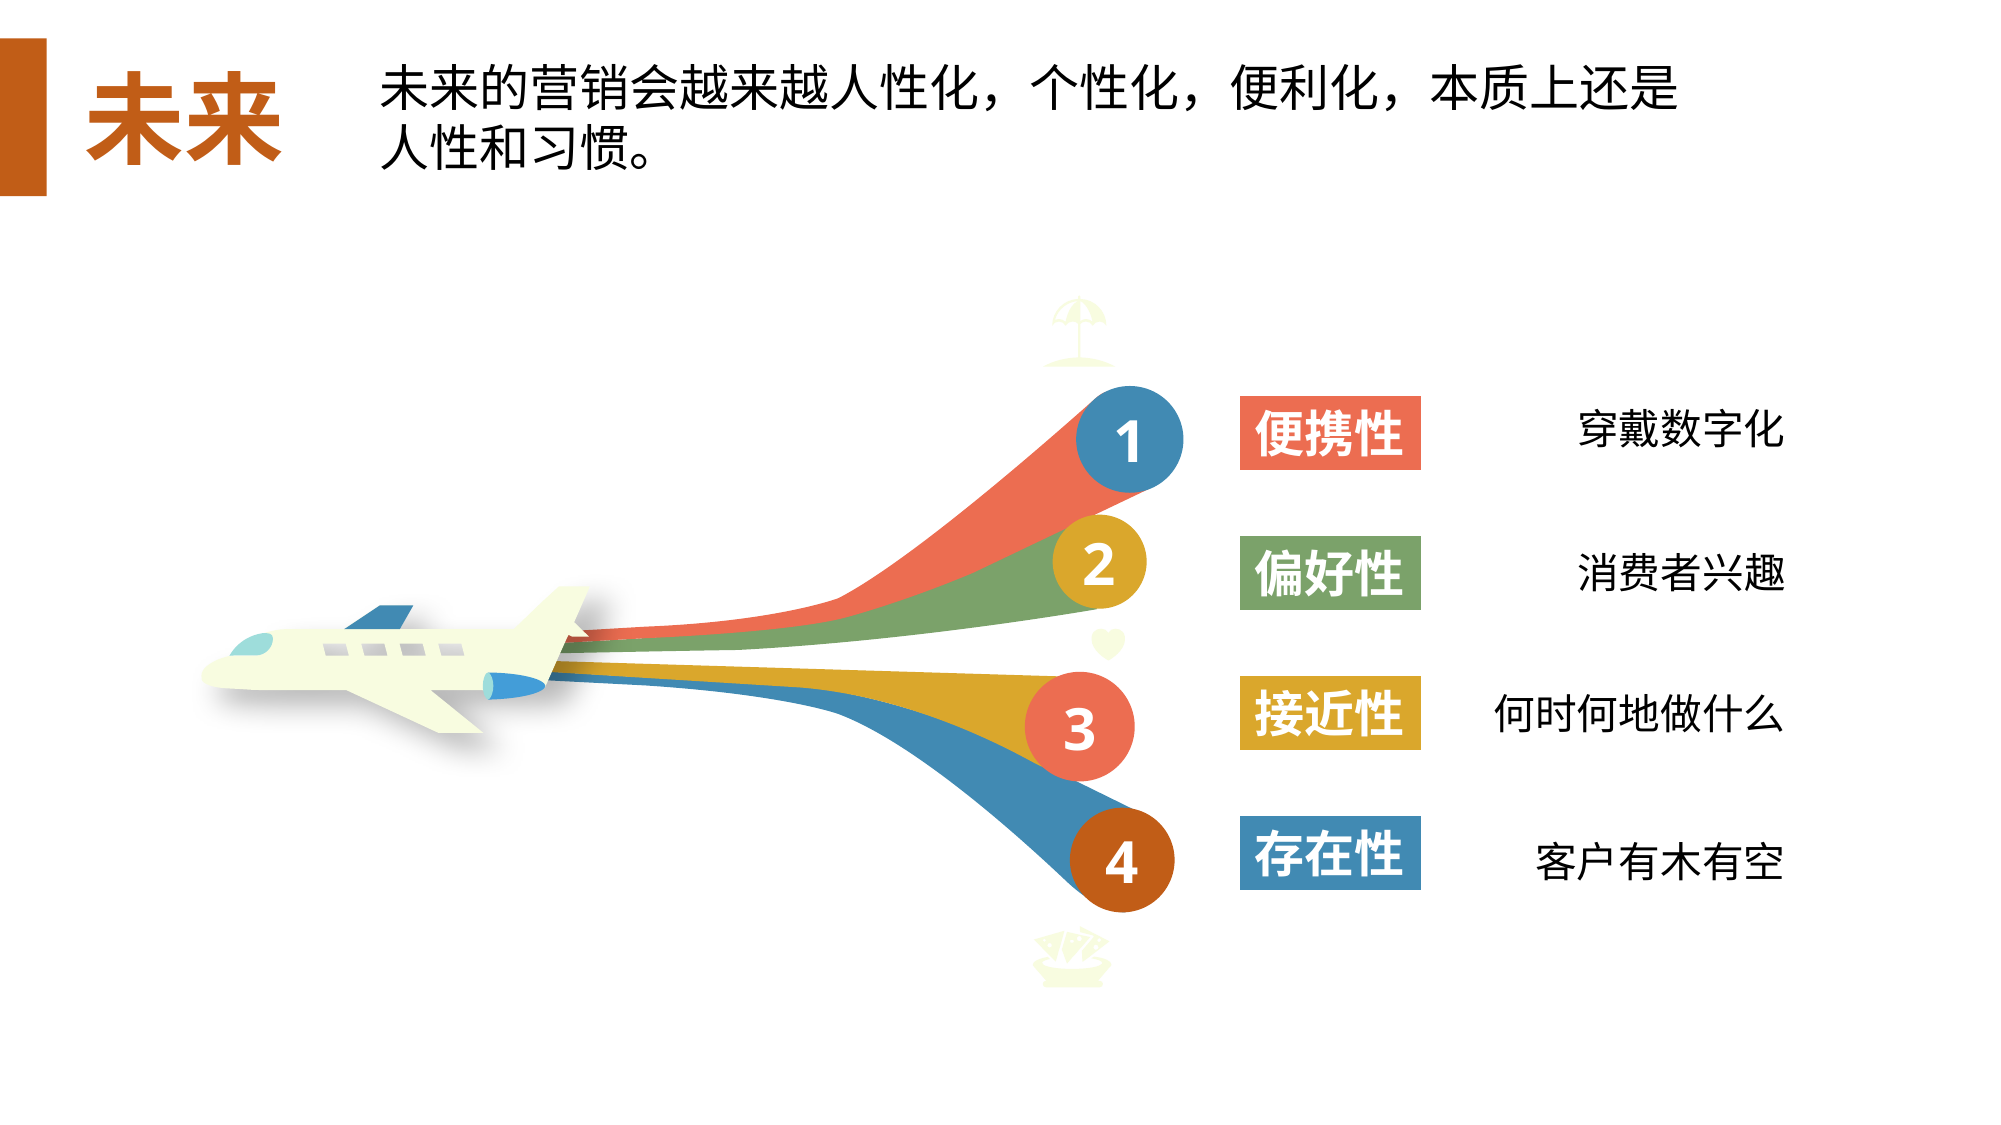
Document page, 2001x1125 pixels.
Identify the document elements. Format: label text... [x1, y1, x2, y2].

text_box 未来的营销会越来越人性化，个性化，便利化，本质上还是人性和习惯。 [364, 49, 1740, 184]
text_box [0, 37, 48, 197]
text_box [199, 295, 1801, 988]
text_box 未来 [69, 49, 319, 184]
